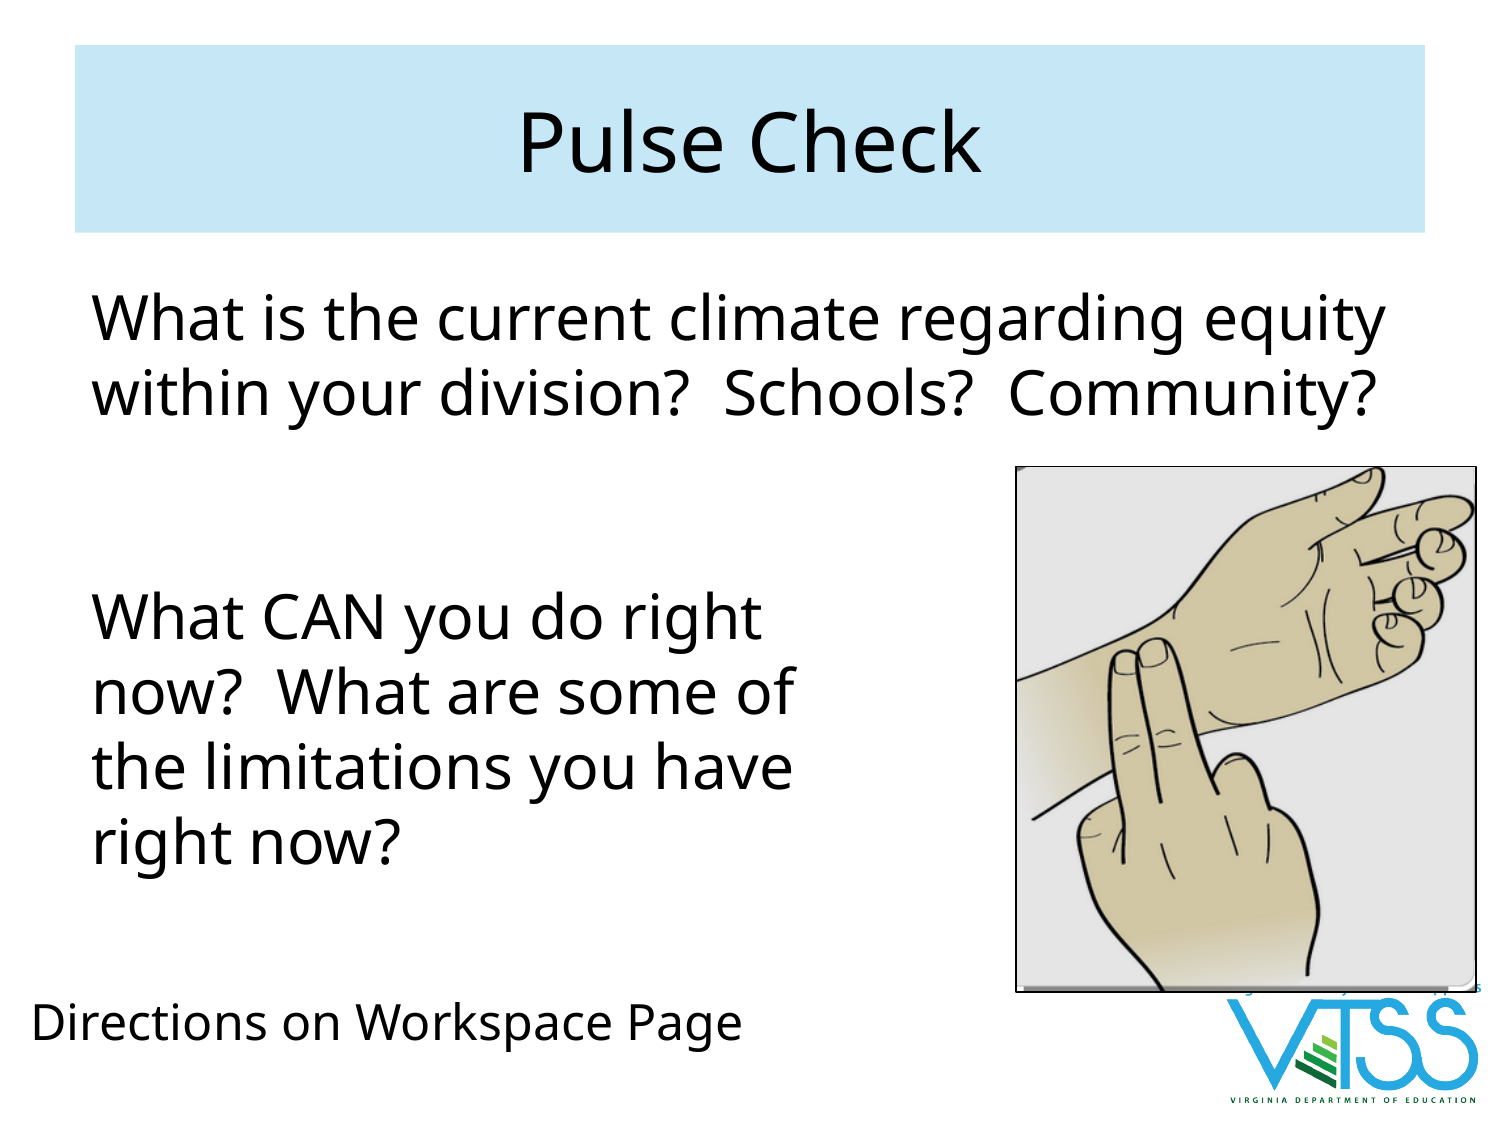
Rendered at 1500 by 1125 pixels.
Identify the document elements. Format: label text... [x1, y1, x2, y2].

picture [1016, 466, 1476, 992]
title Pulse Check [75, 45, 1425, 233]
text_box Directions on Workspace Page [15, 975, 920, 1066]
text_box What is the current climate regarding equity within your division? Schools? Community? [76, 263, 1427, 443]
picture [1224, 980, 1481, 1103]
text_box What CAN you do right now? What are some of the limitations you have right now? [76, 562, 897, 893]
